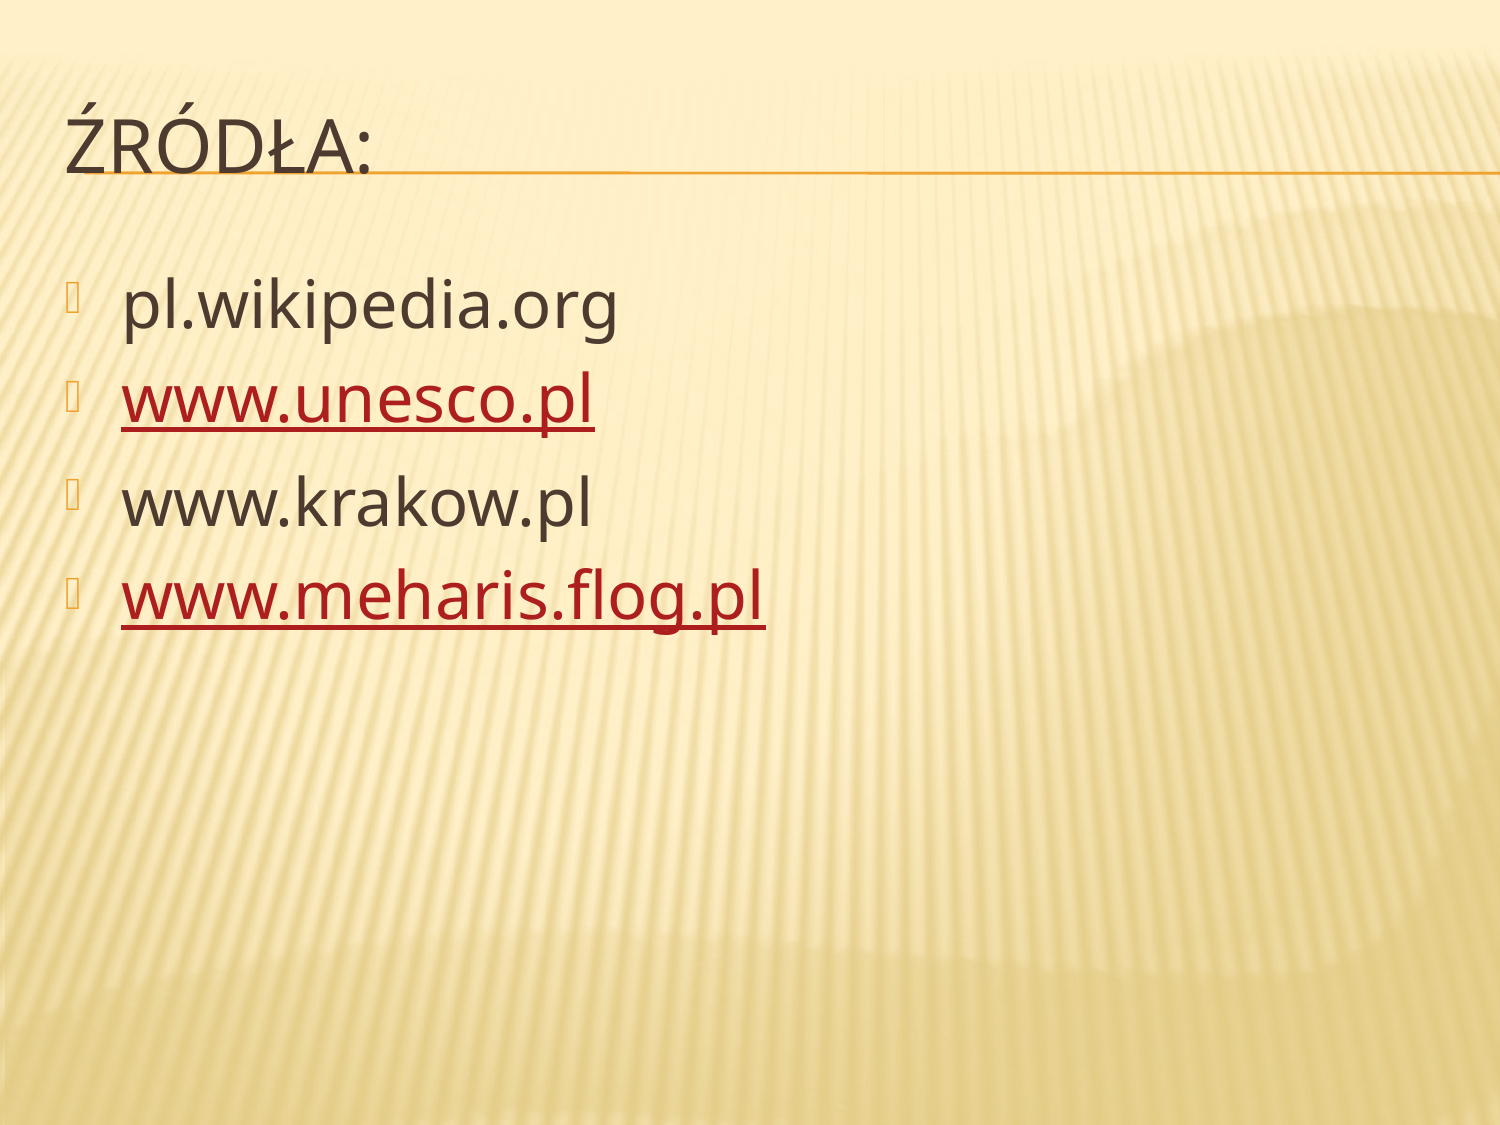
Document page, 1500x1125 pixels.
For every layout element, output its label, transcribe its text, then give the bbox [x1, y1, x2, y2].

list pl.wikipedia.org www.unesco.pl www.krakow.pl www.meharis.flog.pl [50, 254, 1475, 998]
title Źródła: [50, 75, 1475, 213]
